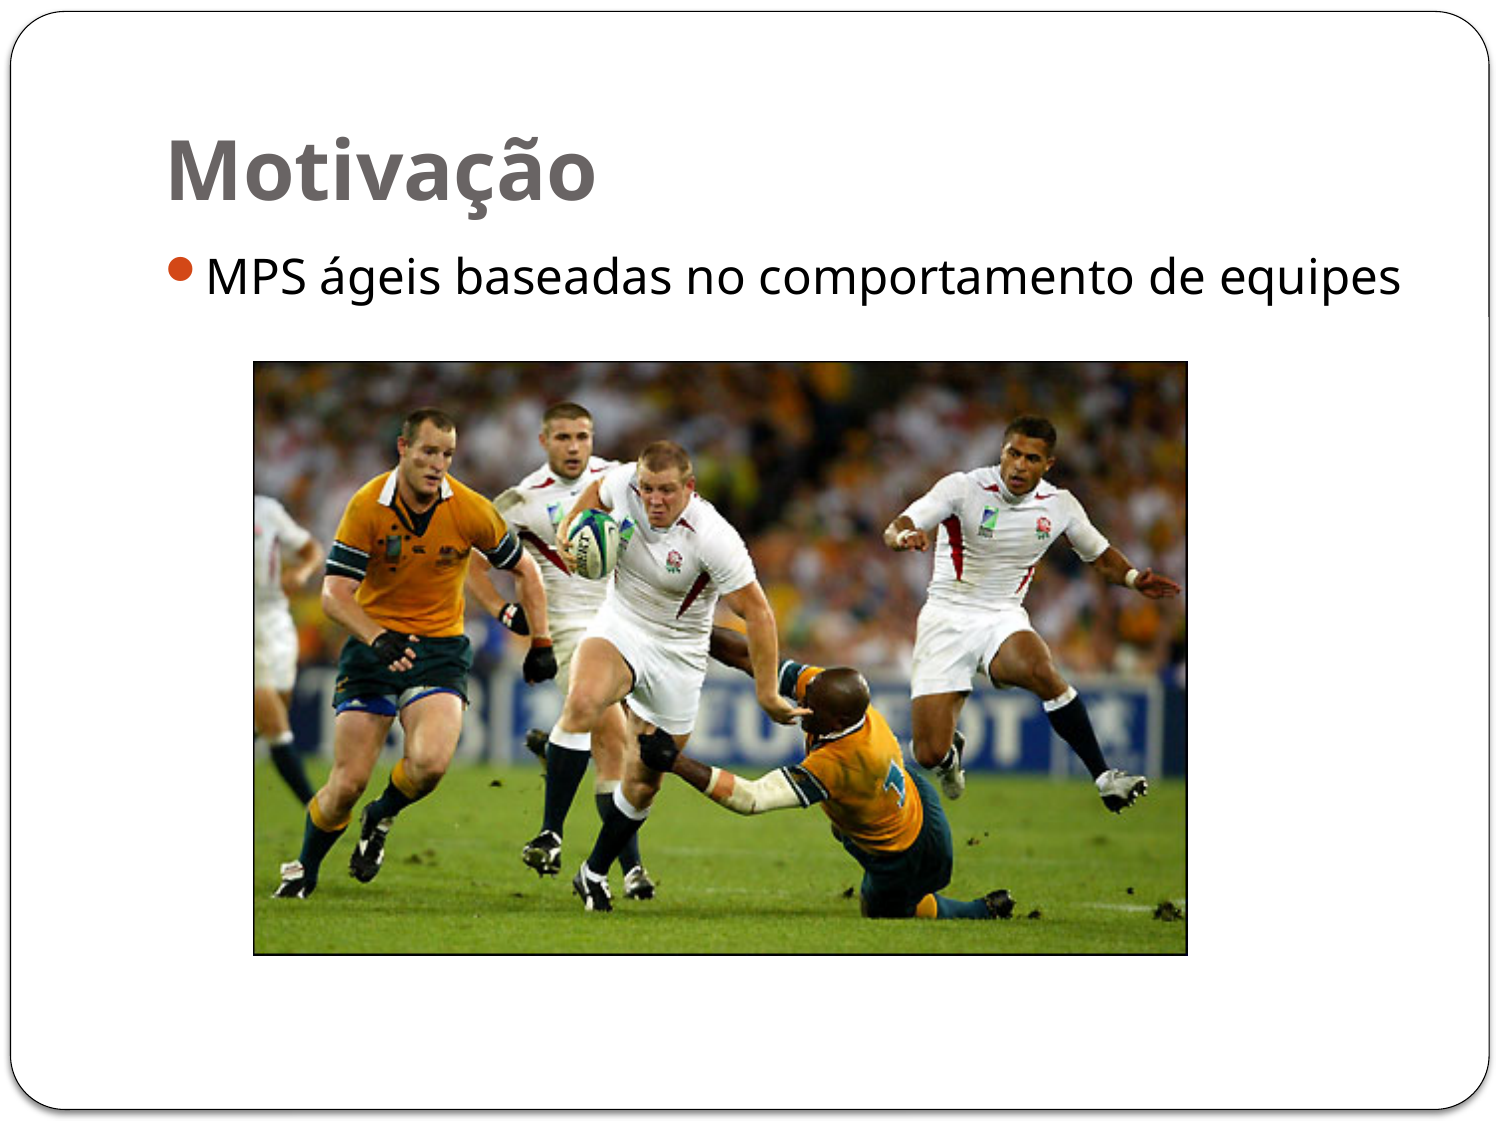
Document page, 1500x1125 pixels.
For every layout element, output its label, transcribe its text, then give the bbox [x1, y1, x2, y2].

title Motivação [150, 45, 1425, 233]
list MPS ágeis baseadas no comportamento de equipes [150, 237, 1425, 362]
picture [253, 361, 1188, 956]
